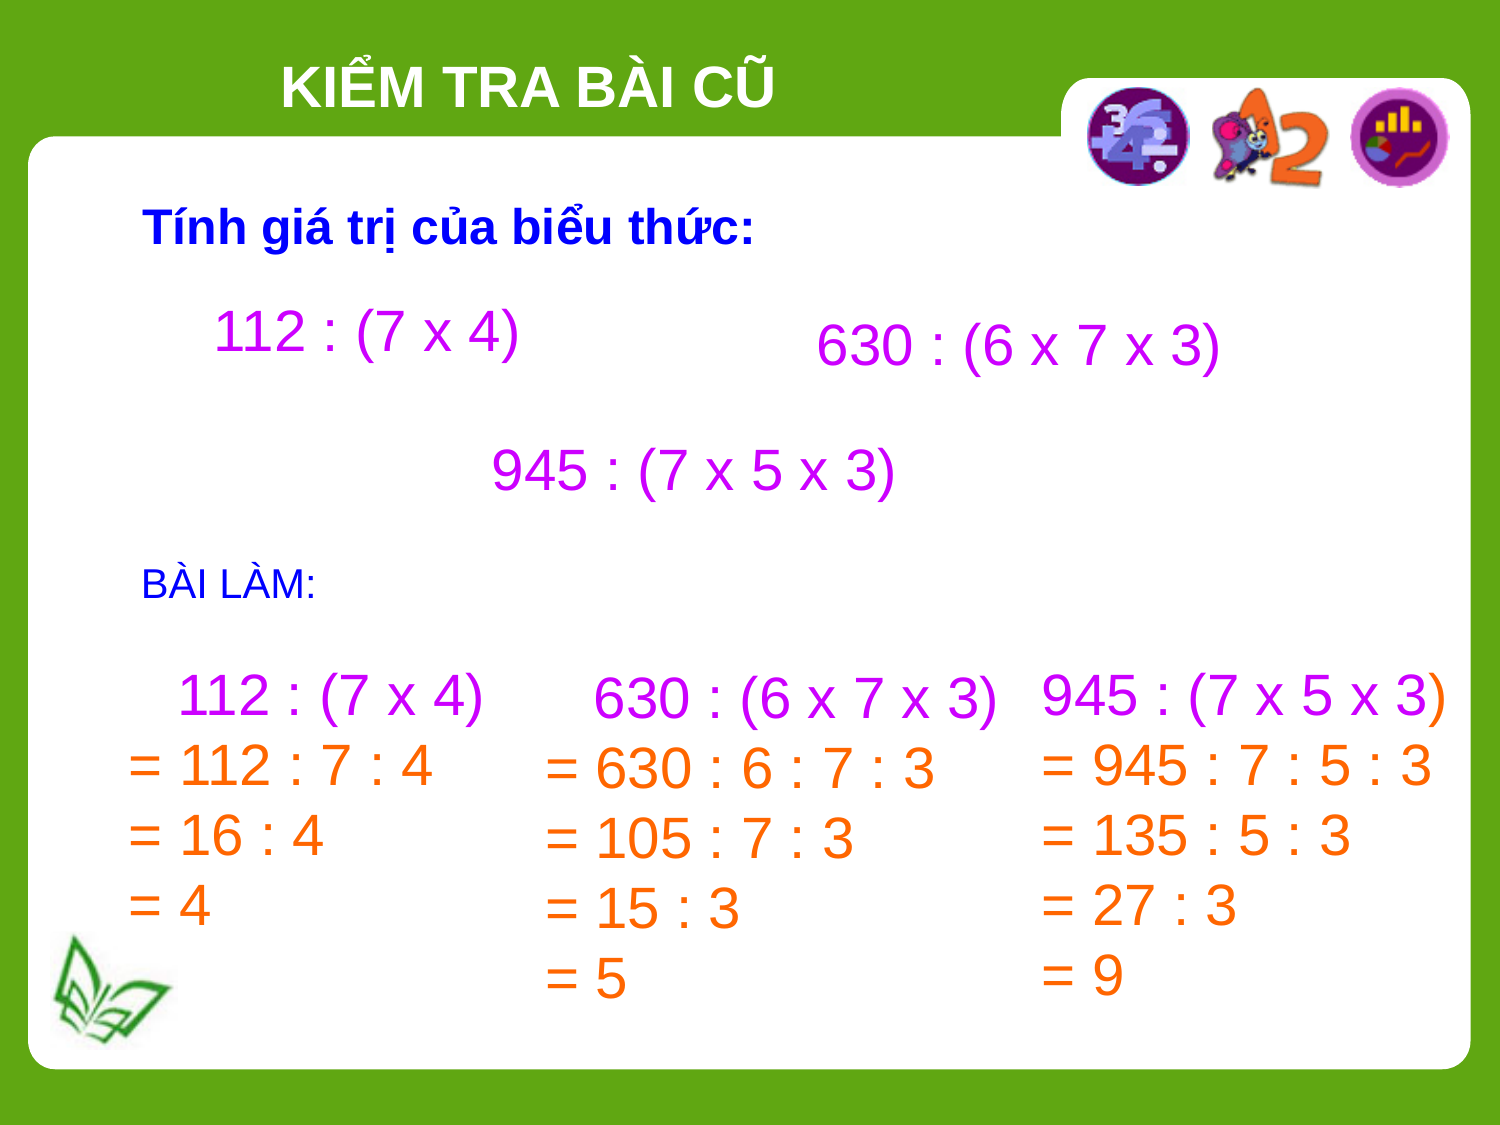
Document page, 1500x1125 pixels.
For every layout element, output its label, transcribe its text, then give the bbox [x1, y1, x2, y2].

picture [1350, 87, 1450, 188]
text_box KIỂM TRA BÀI CŨ [265, 41, 792, 127]
picture [50, 931, 178, 1050]
text_box 112 : (7 x 4) [199, 285, 537, 371]
text_box 630 : (6 x 7 x 3) = 630 : 6 : 7 : 3 = 105 : 7 : 3 = 15 : 3 = 5 [530, 653, 1032, 1018]
text_box 945 : (7 x 5 x 3) [476, 425, 913, 510]
picture [1087, 87, 1190, 186]
picture [1212, 87, 1330, 189]
text_box 945 : (7 x 5 x 3) = 945 : 7 : 5 : 3 = 135 : 5 : 3 = 27 : 3 = 9 [1027, 650, 1463, 1015]
text_box 112 : (7 x 4) = 112 : 7 : 4 = 16 : 4 = 4 [114, 649, 517, 945]
text_box BÀI LÀM: [126, 549, 332, 615]
text_box Tính giá trị của biểu thức: [127, 187, 772, 263]
text_box 630 : (6 x 7 x 3) [802, 299, 1238, 385]
